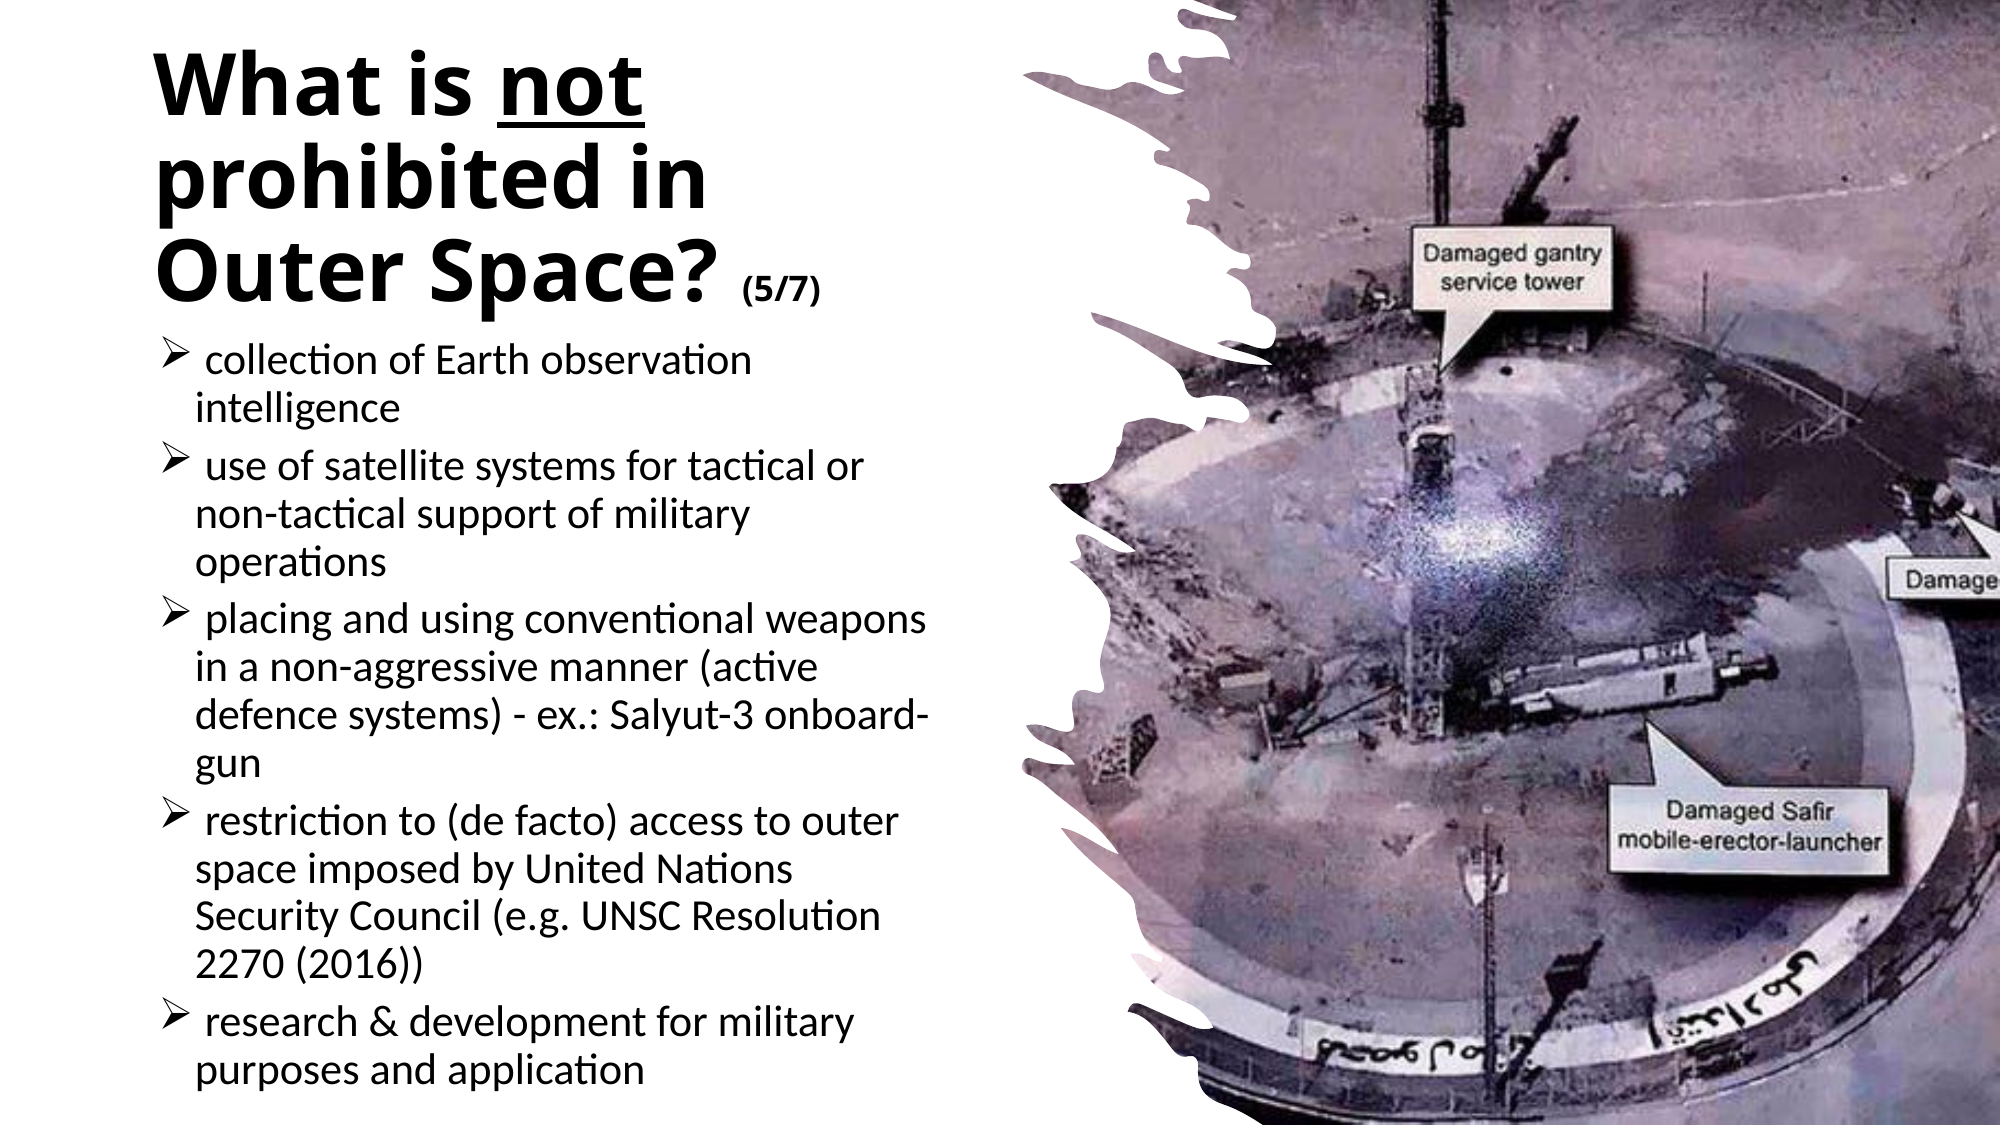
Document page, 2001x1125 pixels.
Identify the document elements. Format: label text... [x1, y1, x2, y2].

picture [1021, 0, 2000, 1125]
text_box [0, 0, 1021, 1125]
list collection of Earth observation intelligence use of satellite systems for tactical or non-tactical support of military operations placing and using conventional weapons in a non-aggressive manner (active defence systems) - ex.: Salyut-3 onboard-gun restriction to (de facto) access to outer space imposed by United Nations Security Council (e.g. UNSC Resolution 2270 (2016)) research & development for military purposes and application [70, 328, 953, 1108]
title What is not prohibited in Outer Space? (5/7) [138, 32, 1000, 329]
